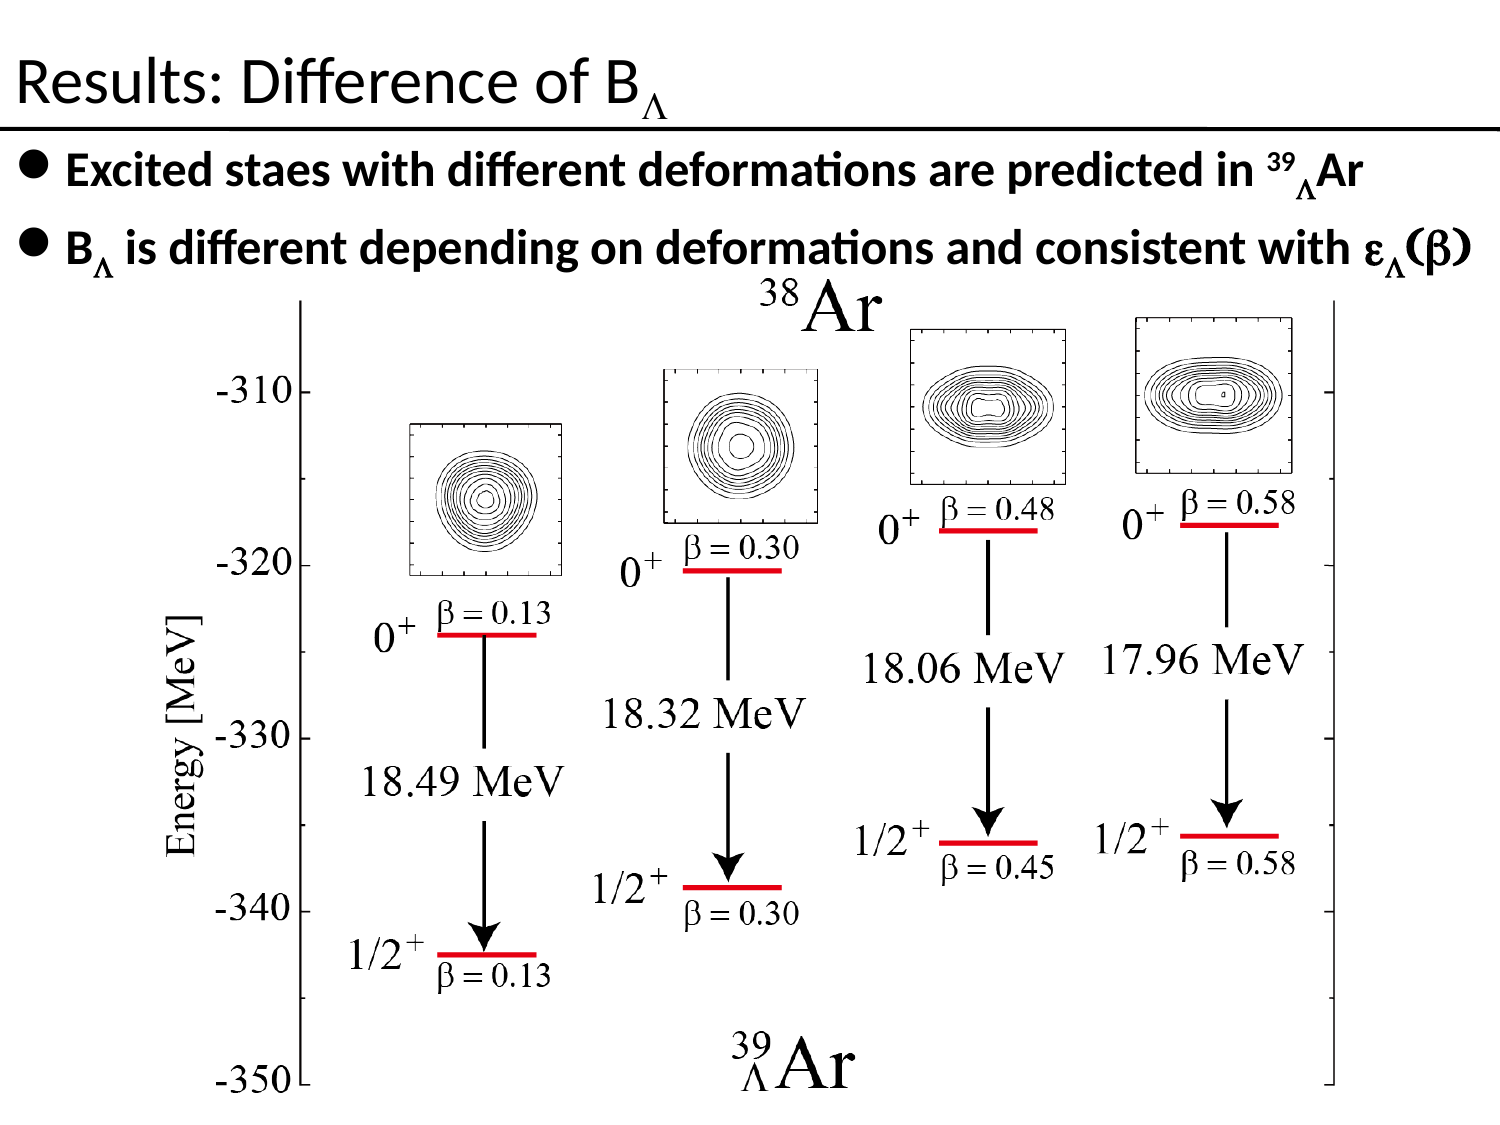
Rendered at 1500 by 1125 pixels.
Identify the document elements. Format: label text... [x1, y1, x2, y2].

title Results: Difference of BL [0, 0, 1500, 128]
picture [159, 266, 1335, 1111]
list Excited staes with different deformations are predicted in 39LAr BL is different depending on deformations and consistent with eL(b) [0, 128, 1500, 1043]
